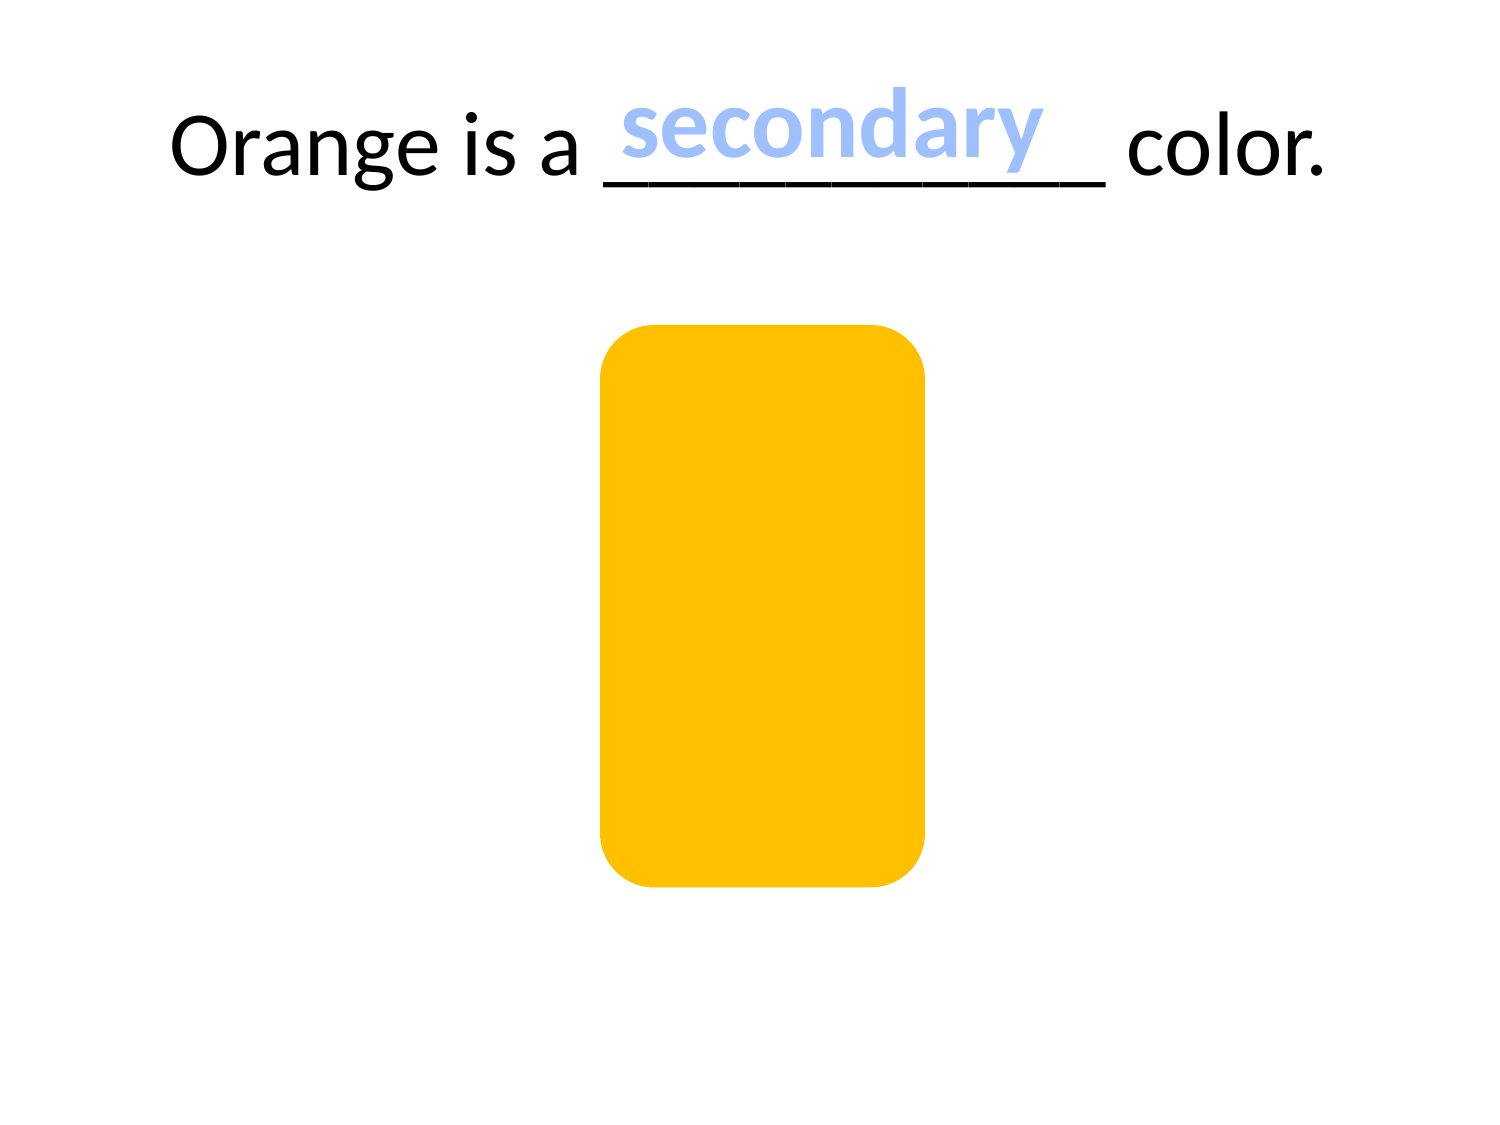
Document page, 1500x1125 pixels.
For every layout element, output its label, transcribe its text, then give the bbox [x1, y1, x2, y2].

title Orange is a ___________ color. [75, 45, 1425, 233]
text_box secondary [604, 50, 1061, 185]
text_box [597, 322, 928, 890]
